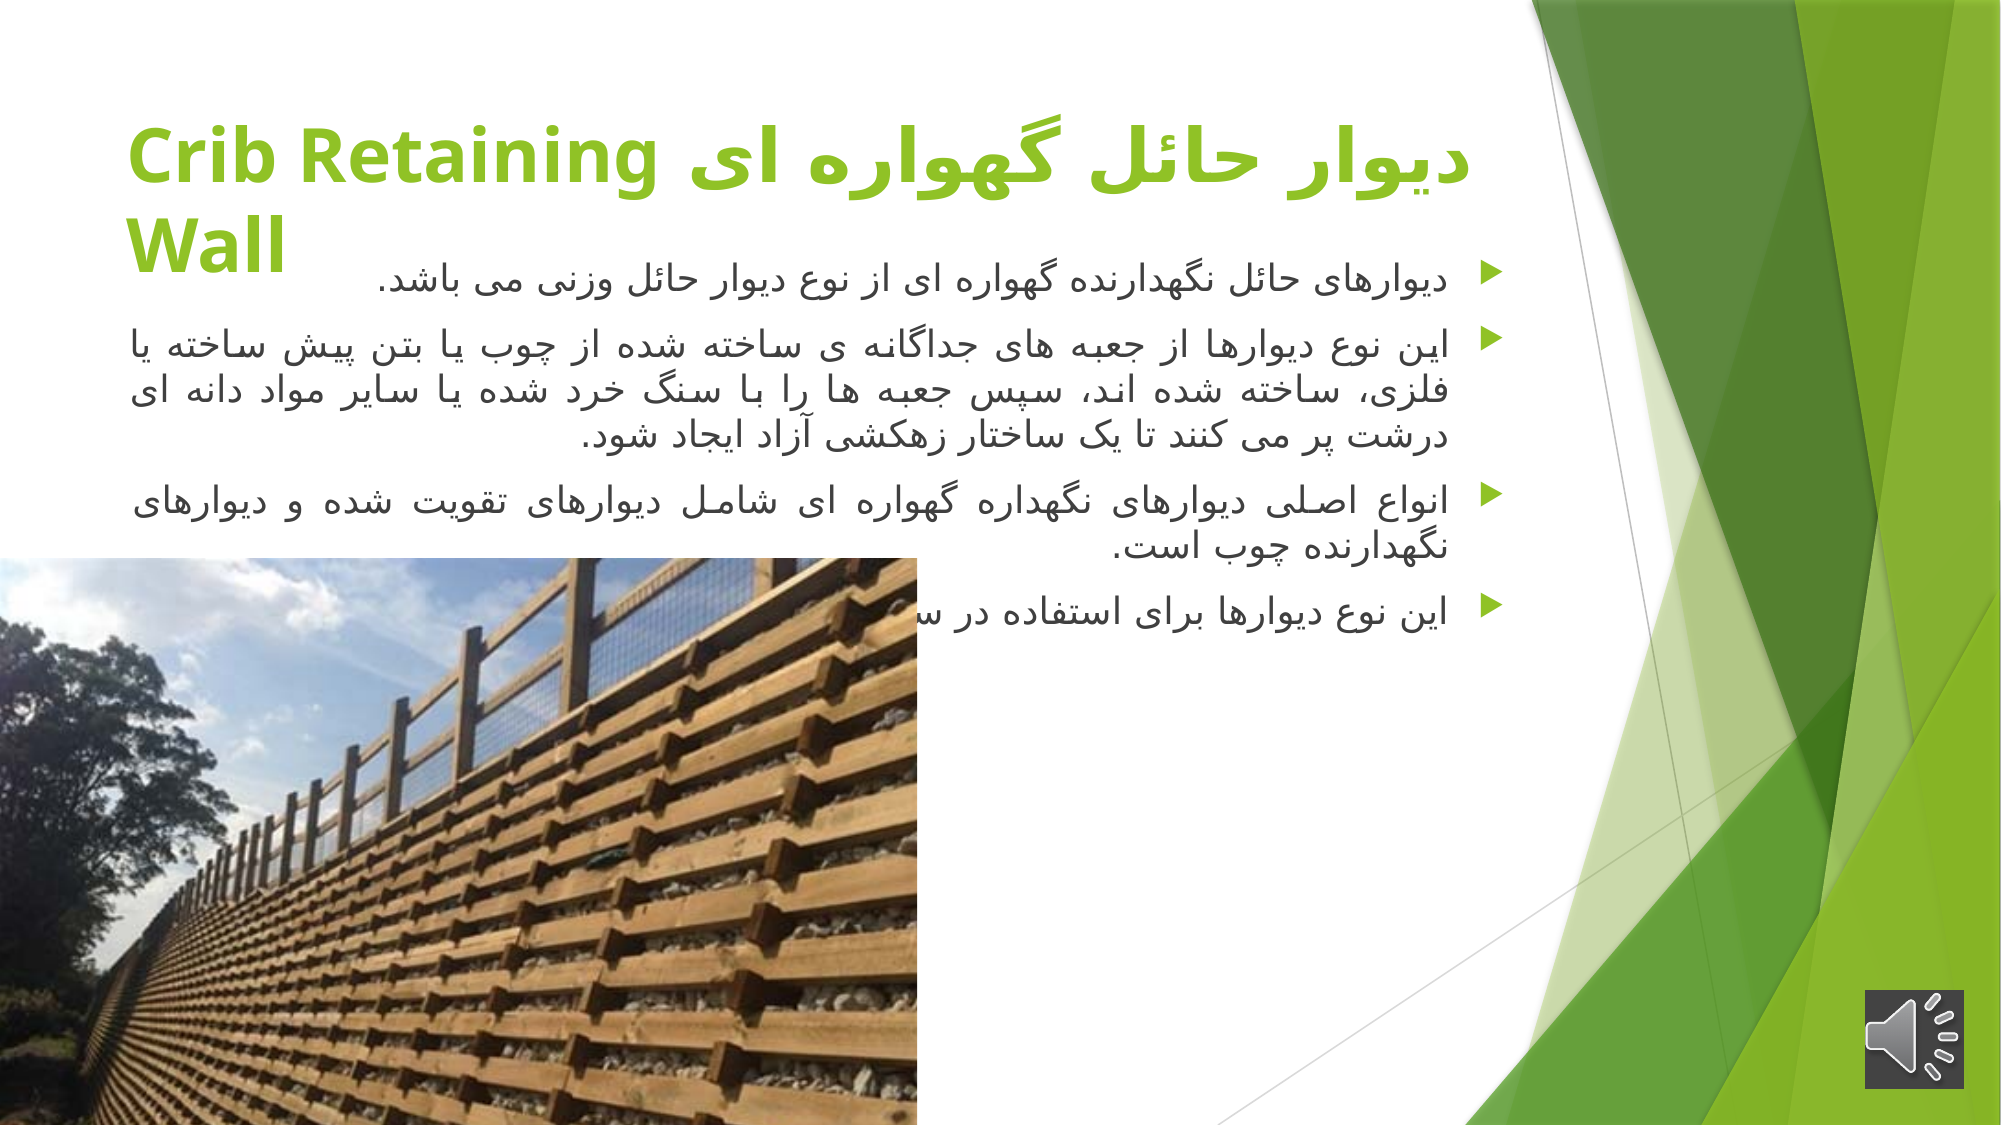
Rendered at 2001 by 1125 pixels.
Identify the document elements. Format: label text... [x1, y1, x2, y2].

list دیوارهای حائل نگهدارنده گهواره ای از نوع دیوار حائل وزنی می باشد. این نوع دیوارها از جعبه های جداگانه ی ساخته شده از چوب یا بتن پیش ساخته یا فلزی، ساخته شده اند، سپس جعبه ها را با سنگ خرد شده یا سایر مواد دانه ای درشت پر می کنند تا یک ساختار زهکشی آزاد ایجاد شود. انواع اصلی دیوارهای نگهداره گهواره ای شامل دیوارهای تقویت شده و دیوارهای نگهدارنده چوب است. این نوع دیوارها برای استفاده در سازه و دامنه ها توصیه نمی شوند. [111, 246, 1522, 884]
title دیوار حائل گهواره ای Crib Retaining Wall [111, 99, 1522, 246]
picture [1864, 989, 1966, 1091]
picture [0, 557, 918, 1125]
